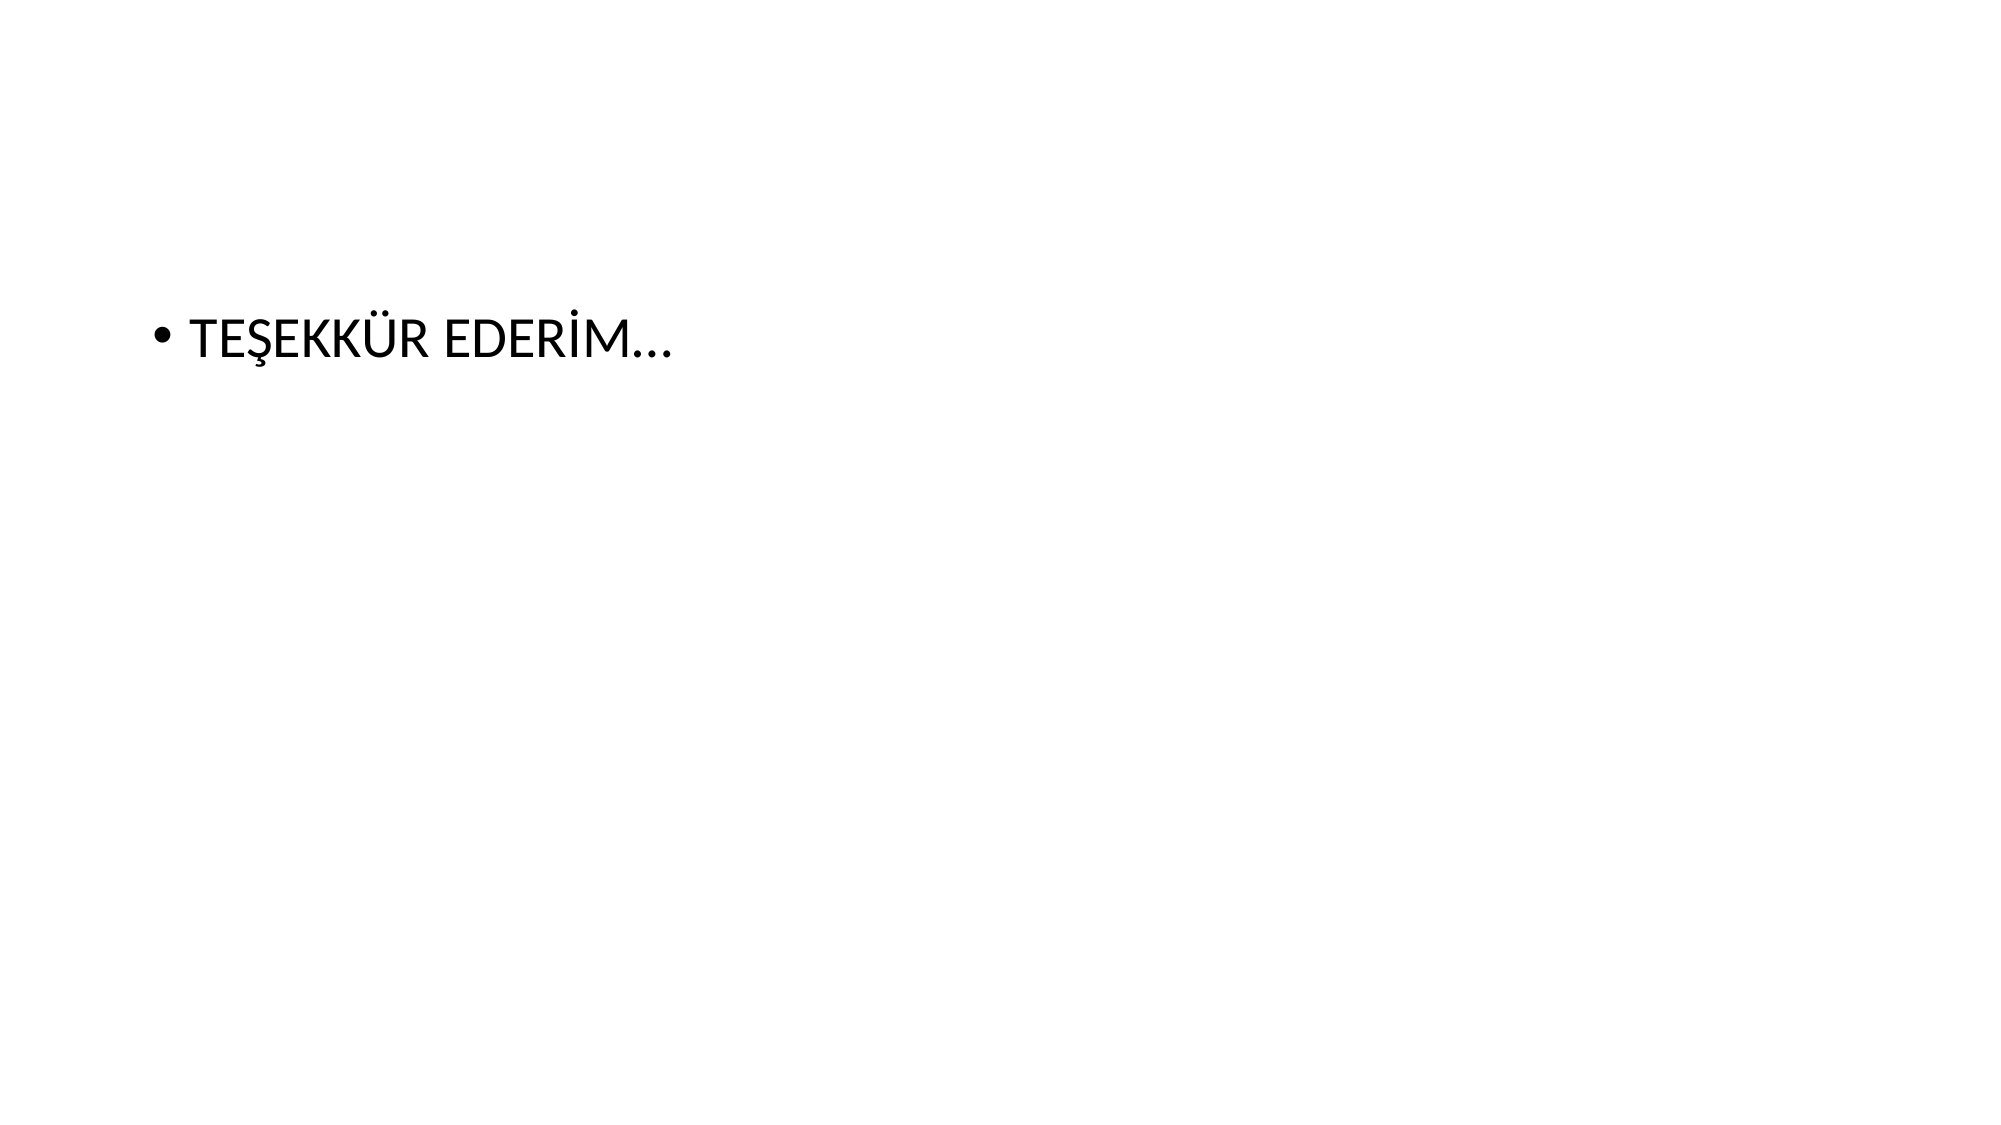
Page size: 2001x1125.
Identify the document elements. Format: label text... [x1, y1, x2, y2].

list TEŞEKKÜR EDERİM… [137, 299, 1863, 1014]
